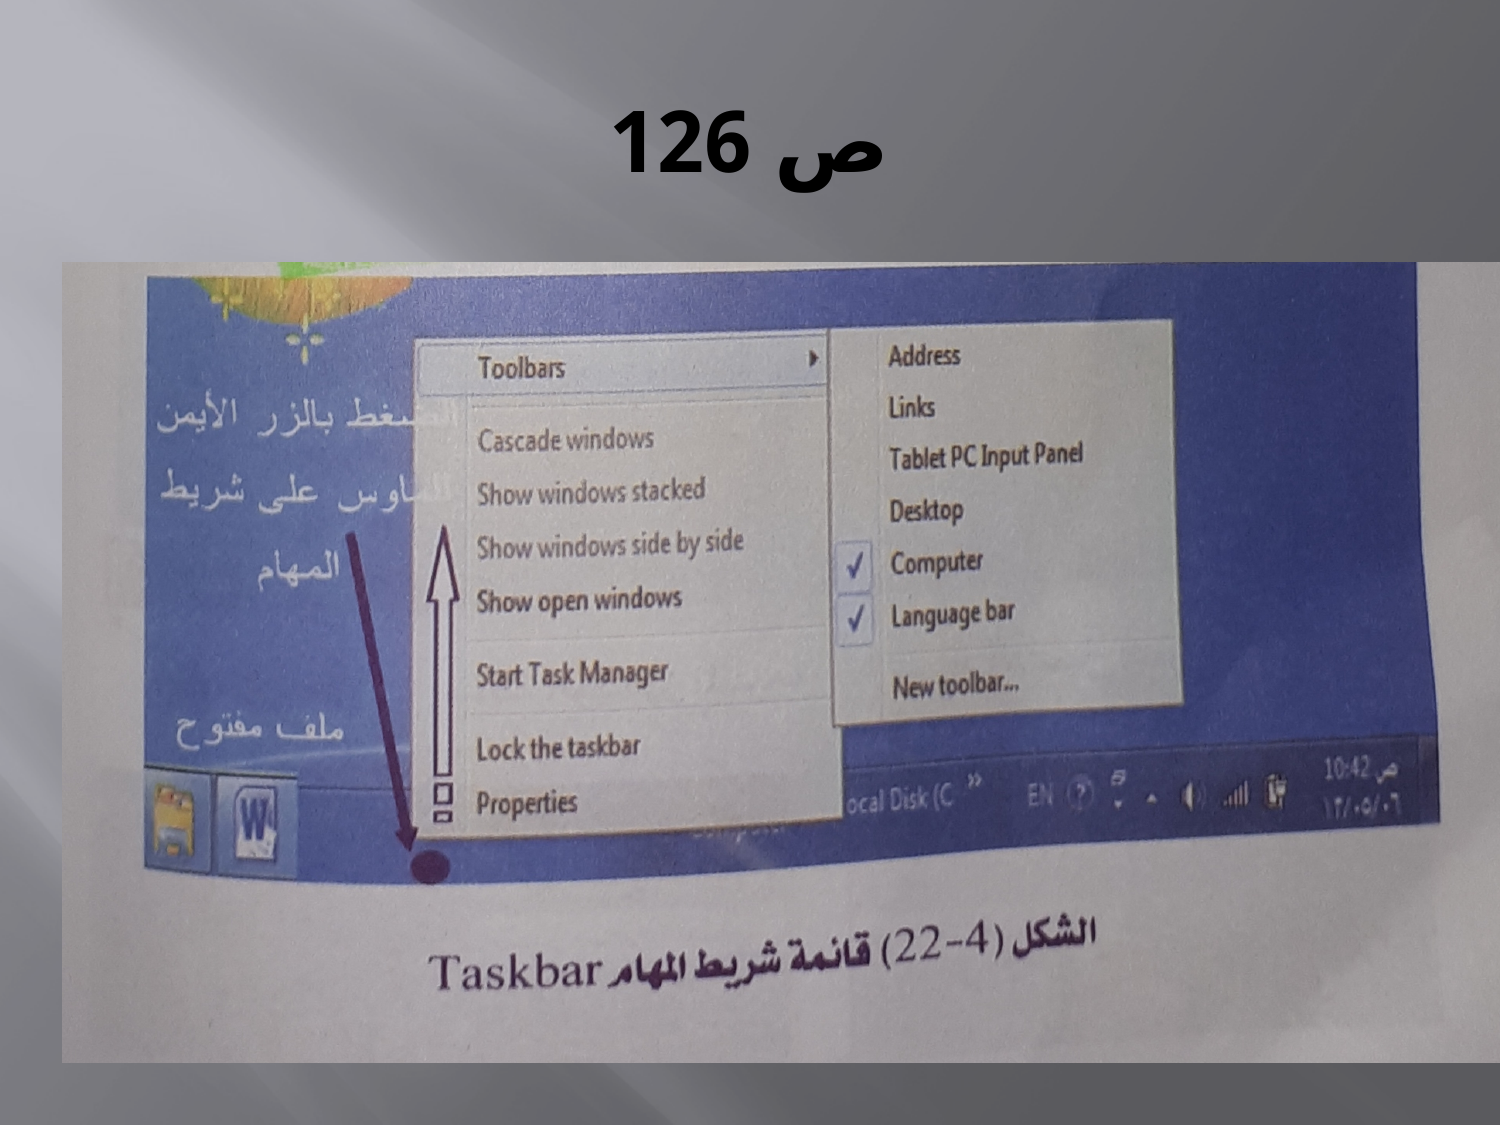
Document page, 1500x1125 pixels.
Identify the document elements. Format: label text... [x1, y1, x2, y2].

title ص 126 [75, 45, 1425, 233]
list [62, 262, 1500, 1063]
